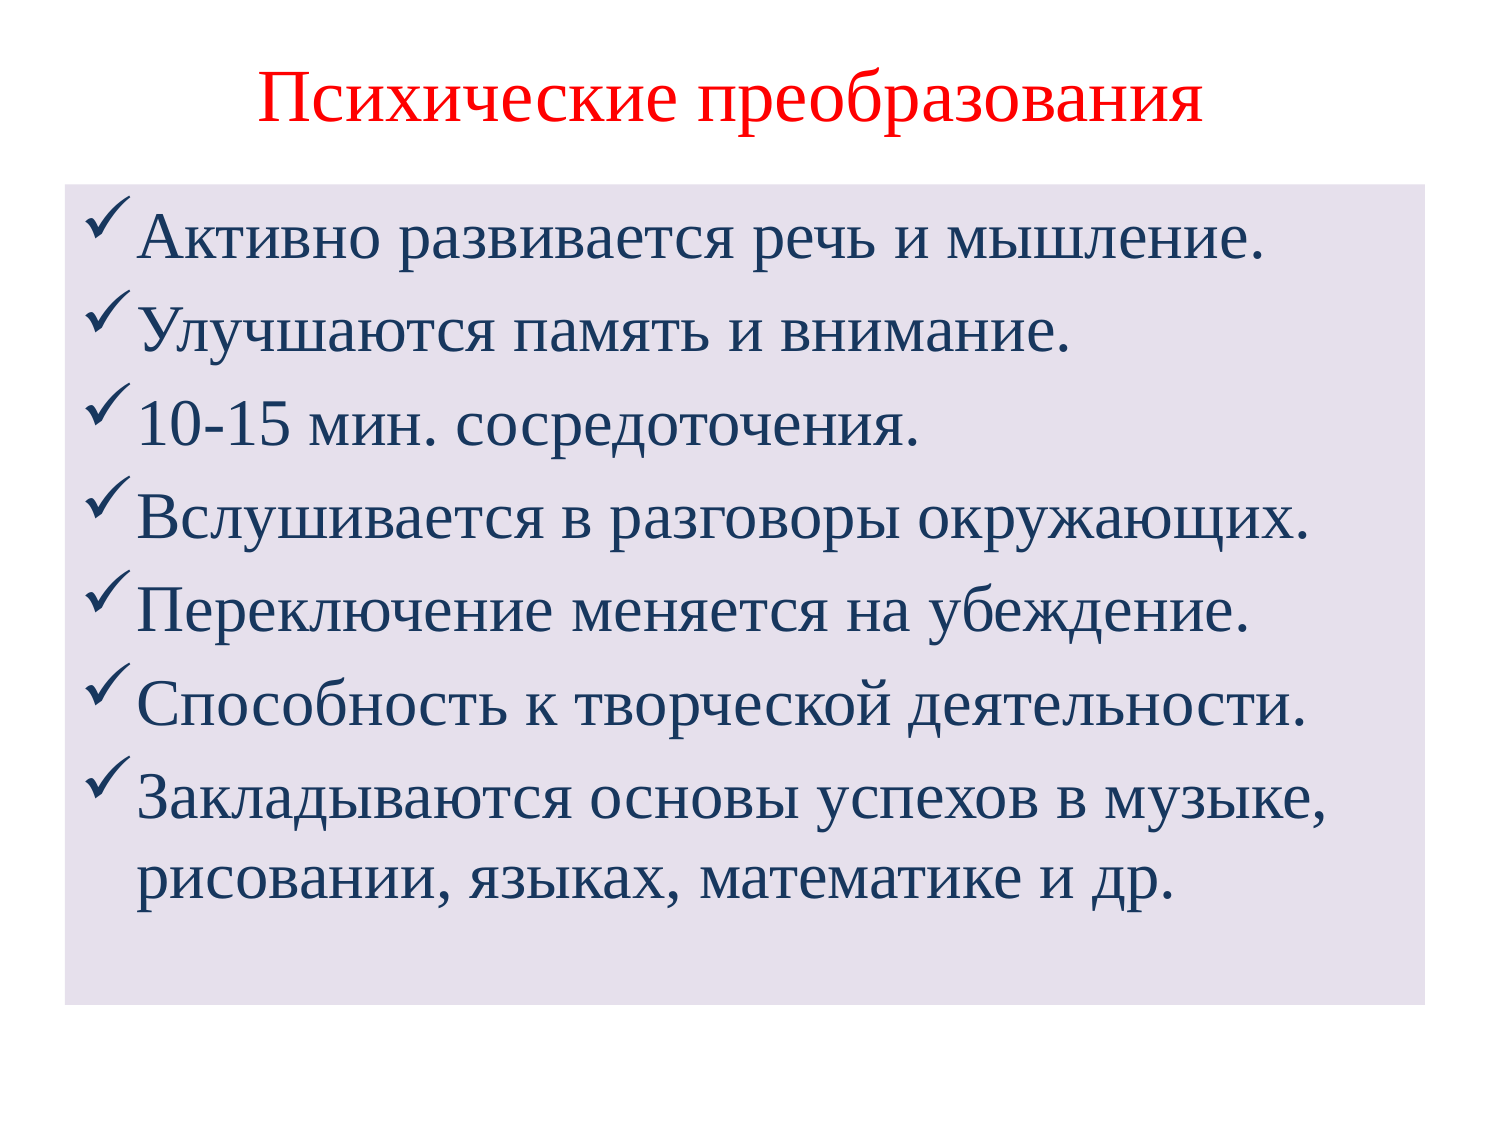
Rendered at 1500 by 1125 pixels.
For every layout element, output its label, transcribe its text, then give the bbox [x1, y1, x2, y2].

title Психические преобразования [75, 45, 1388, 138]
list Активно развивается речь и мышление. Улучшаются память и внимание. 10-15 мин. сосредоточения. Вслушивается в разговоры окружающих. Переключение меняется на убеждение. Способность к творческой деятельности. Закладываются основы успехов в музыке, рисовании, языках, математике и др. [64, 184, 1425, 1005]
